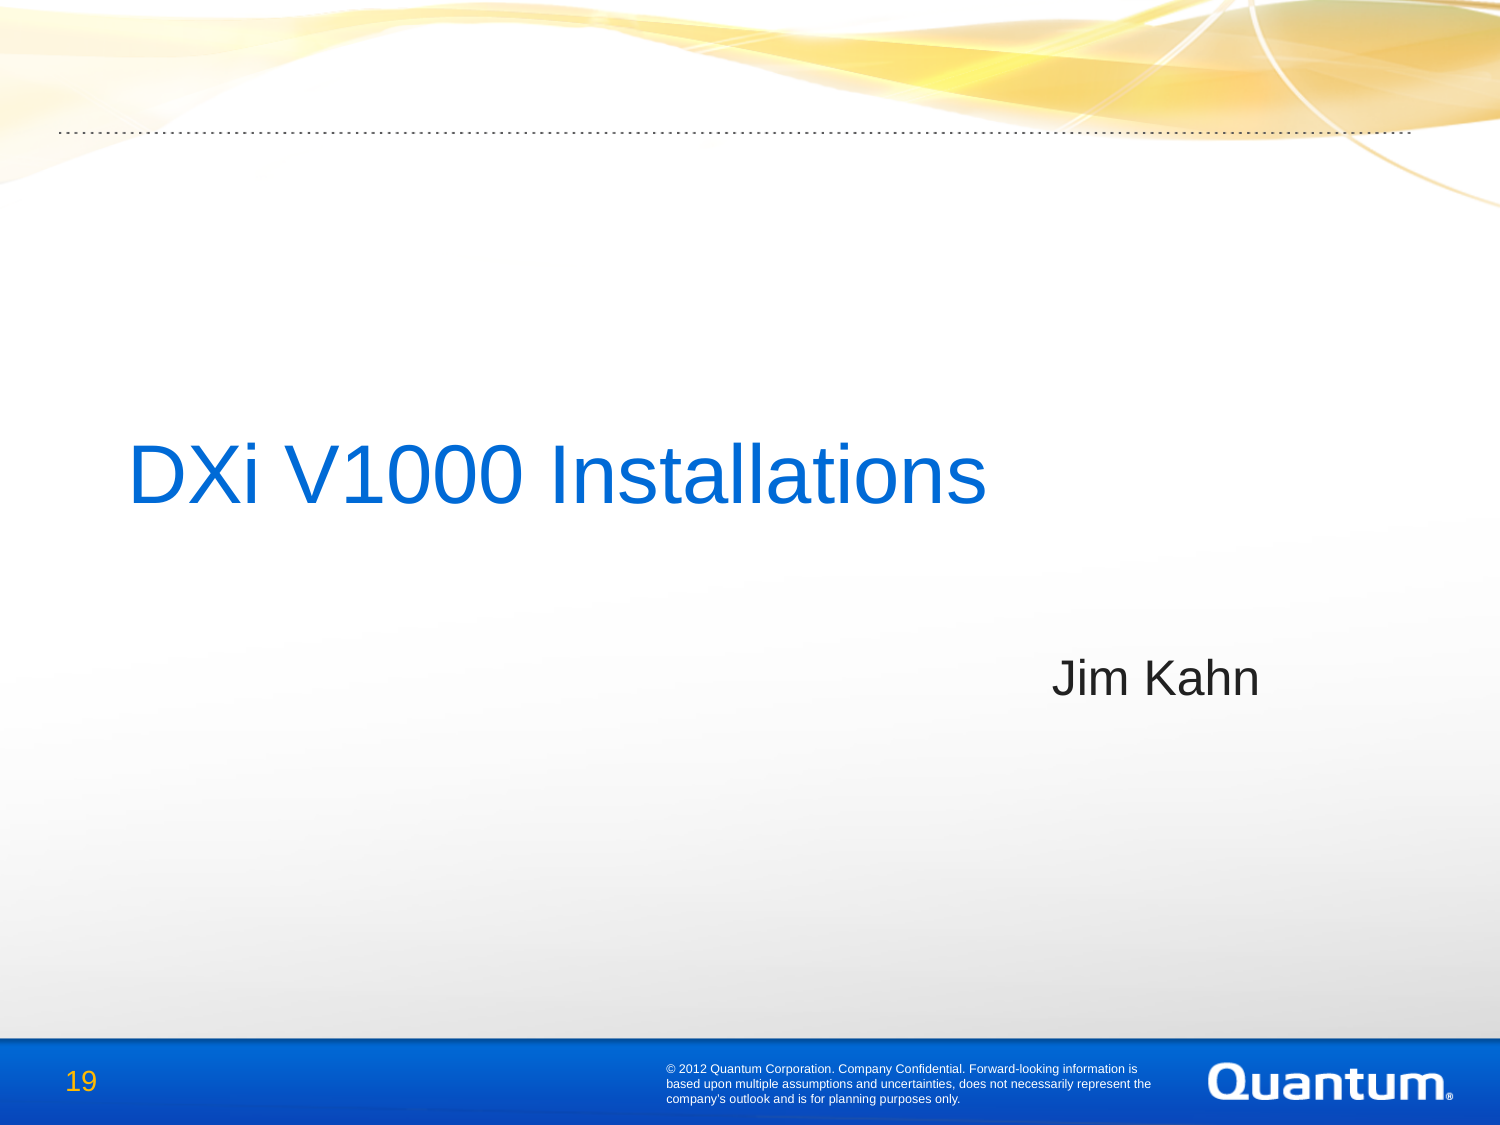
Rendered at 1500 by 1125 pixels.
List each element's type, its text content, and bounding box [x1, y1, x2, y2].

subtitle Jim Kahn [224, 637, 1276, 926]
footer © 2012 Quantum Corporation. Company Confidential. Forward-looking information is based upon multiple assumptions and uncertainties, does not necessarily represent the company’s outlook and is for planning purposes only. [651, 1053, 1190, 1120]
title DXi V1000 Installations [112, 349, 1388, 591]
picture [7, 125, 1488, 142]
slide_number 19 [49, 1054, 138, 1109]
